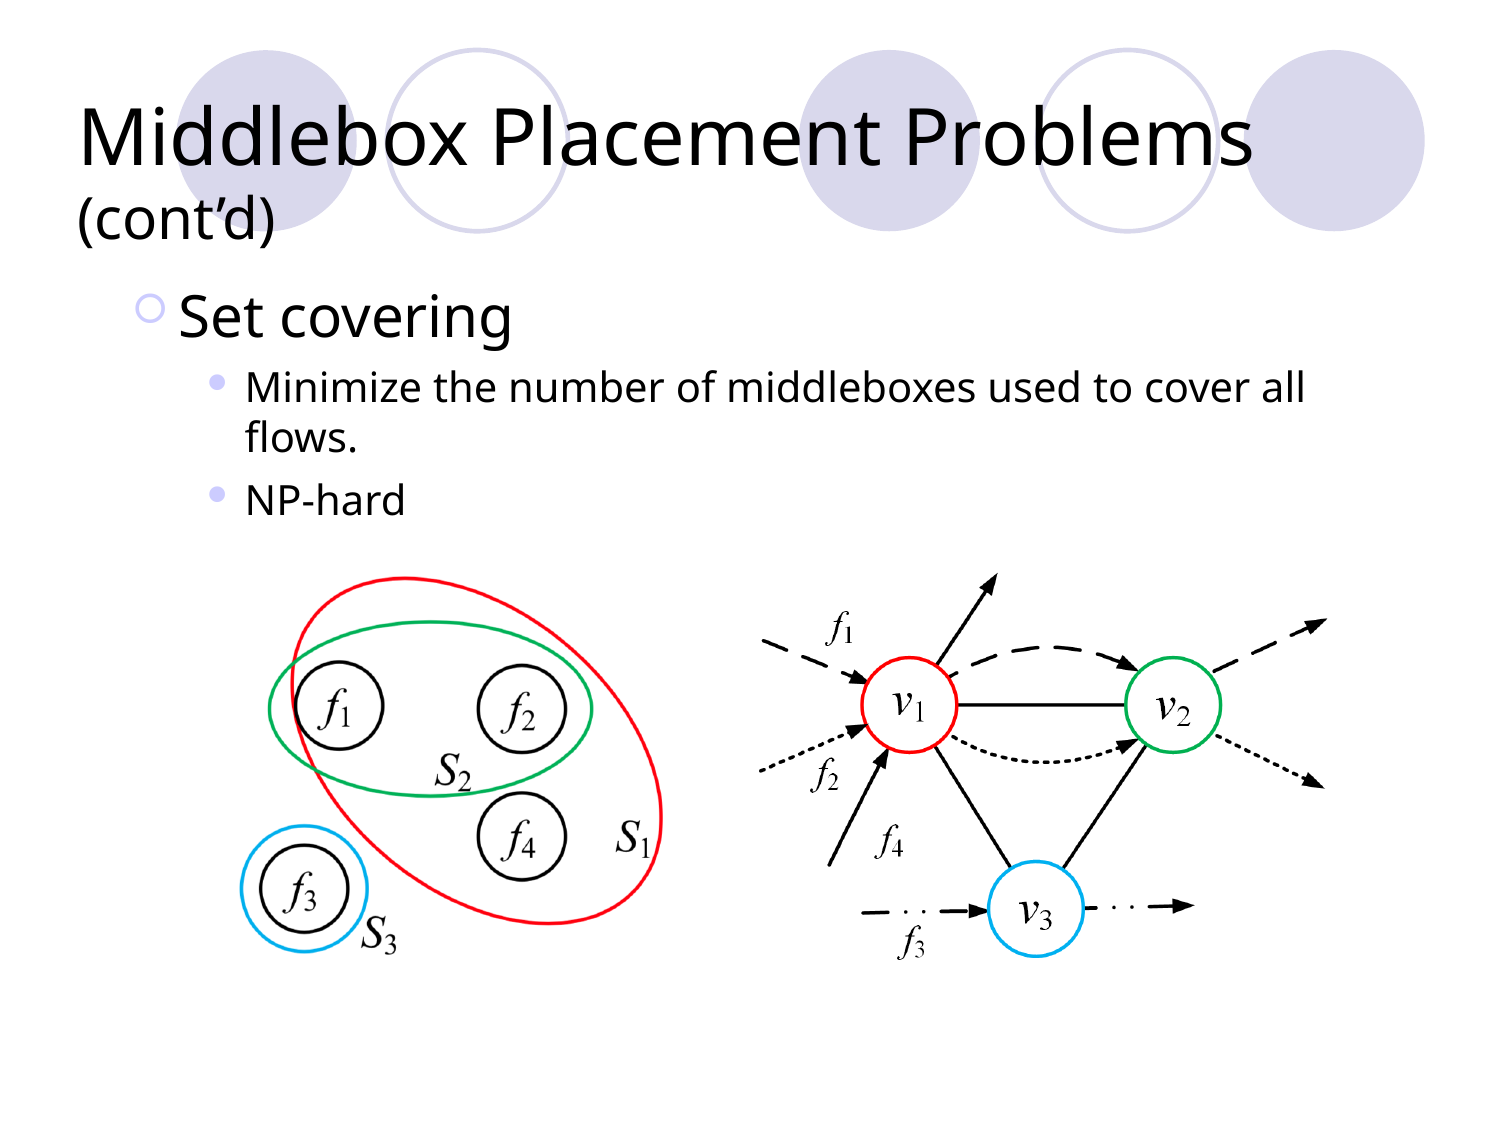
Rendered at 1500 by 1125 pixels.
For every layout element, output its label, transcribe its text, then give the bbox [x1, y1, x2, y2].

picture [758, 571, 1328, 979]
picture [237, 574, 667, 959]
title Middlebox Placement Problems (cont’d) [62, 75, 1463, 263]
list Set covering Minimize the number of middleboxes used to cover all flows. NP-hard [42, 212, 1350, 1013]
